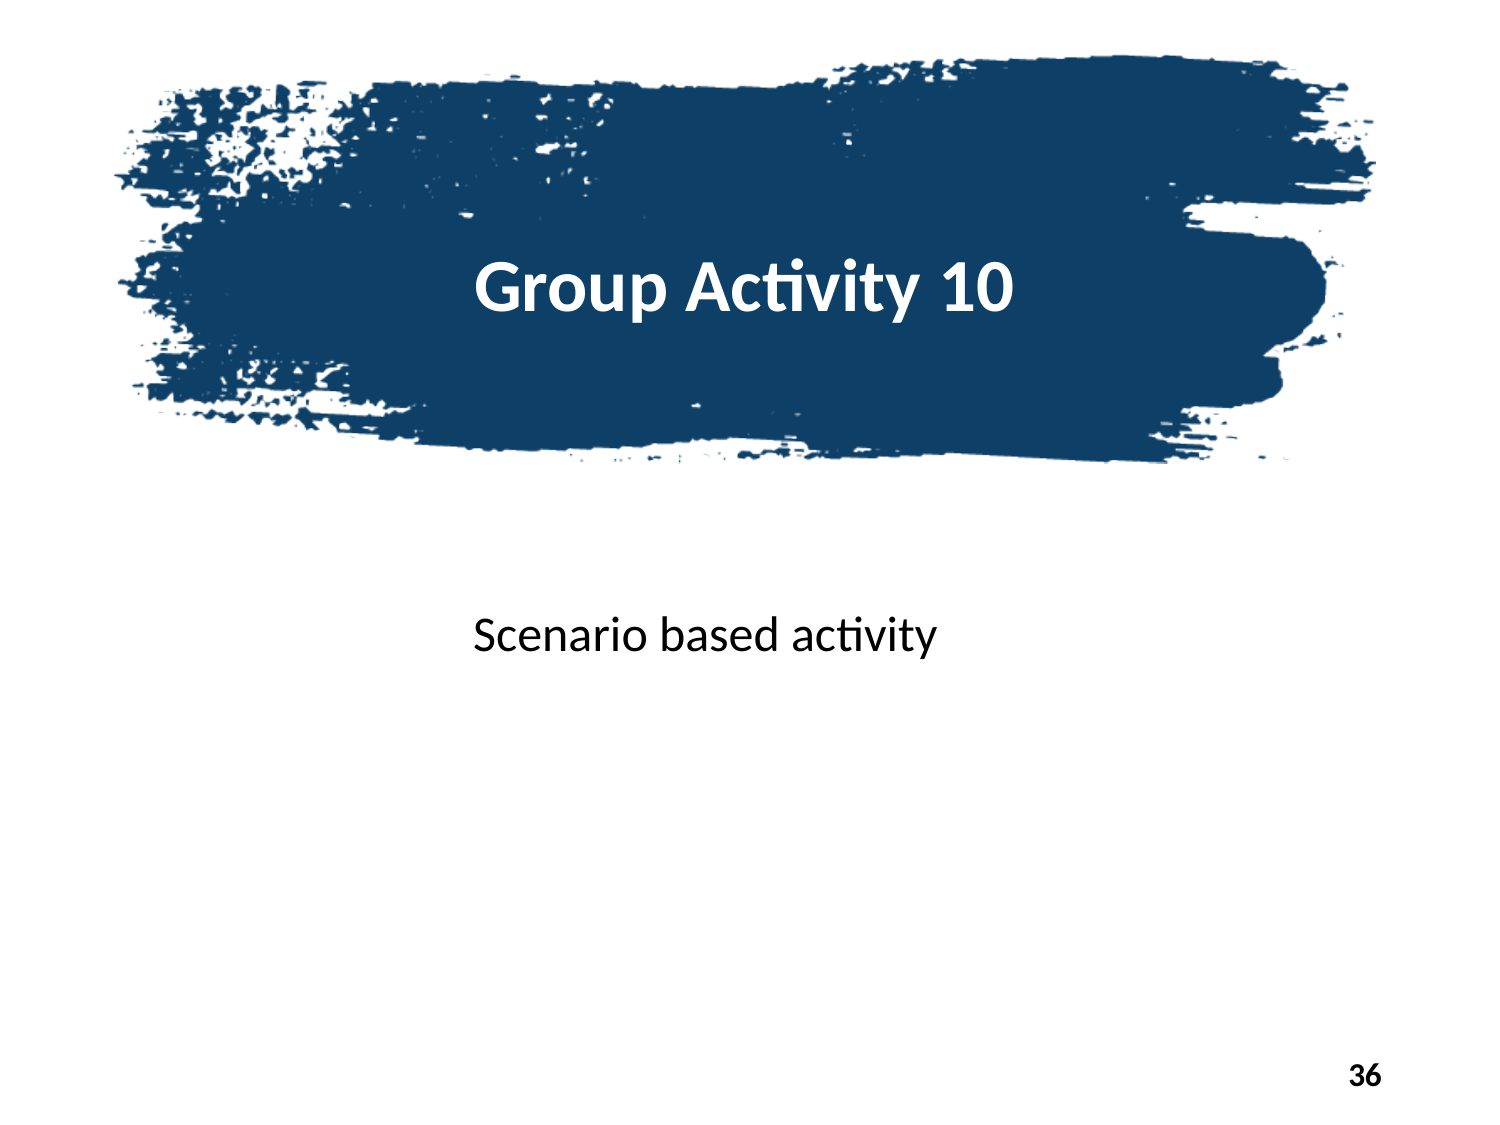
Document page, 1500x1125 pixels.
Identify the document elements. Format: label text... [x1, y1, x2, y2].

slide_number 36 [1059, 1042, 1397, 1103]
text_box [113, 54, 1376, 464]
text_box Scenario based activity [131, 594, 1376, 670]
